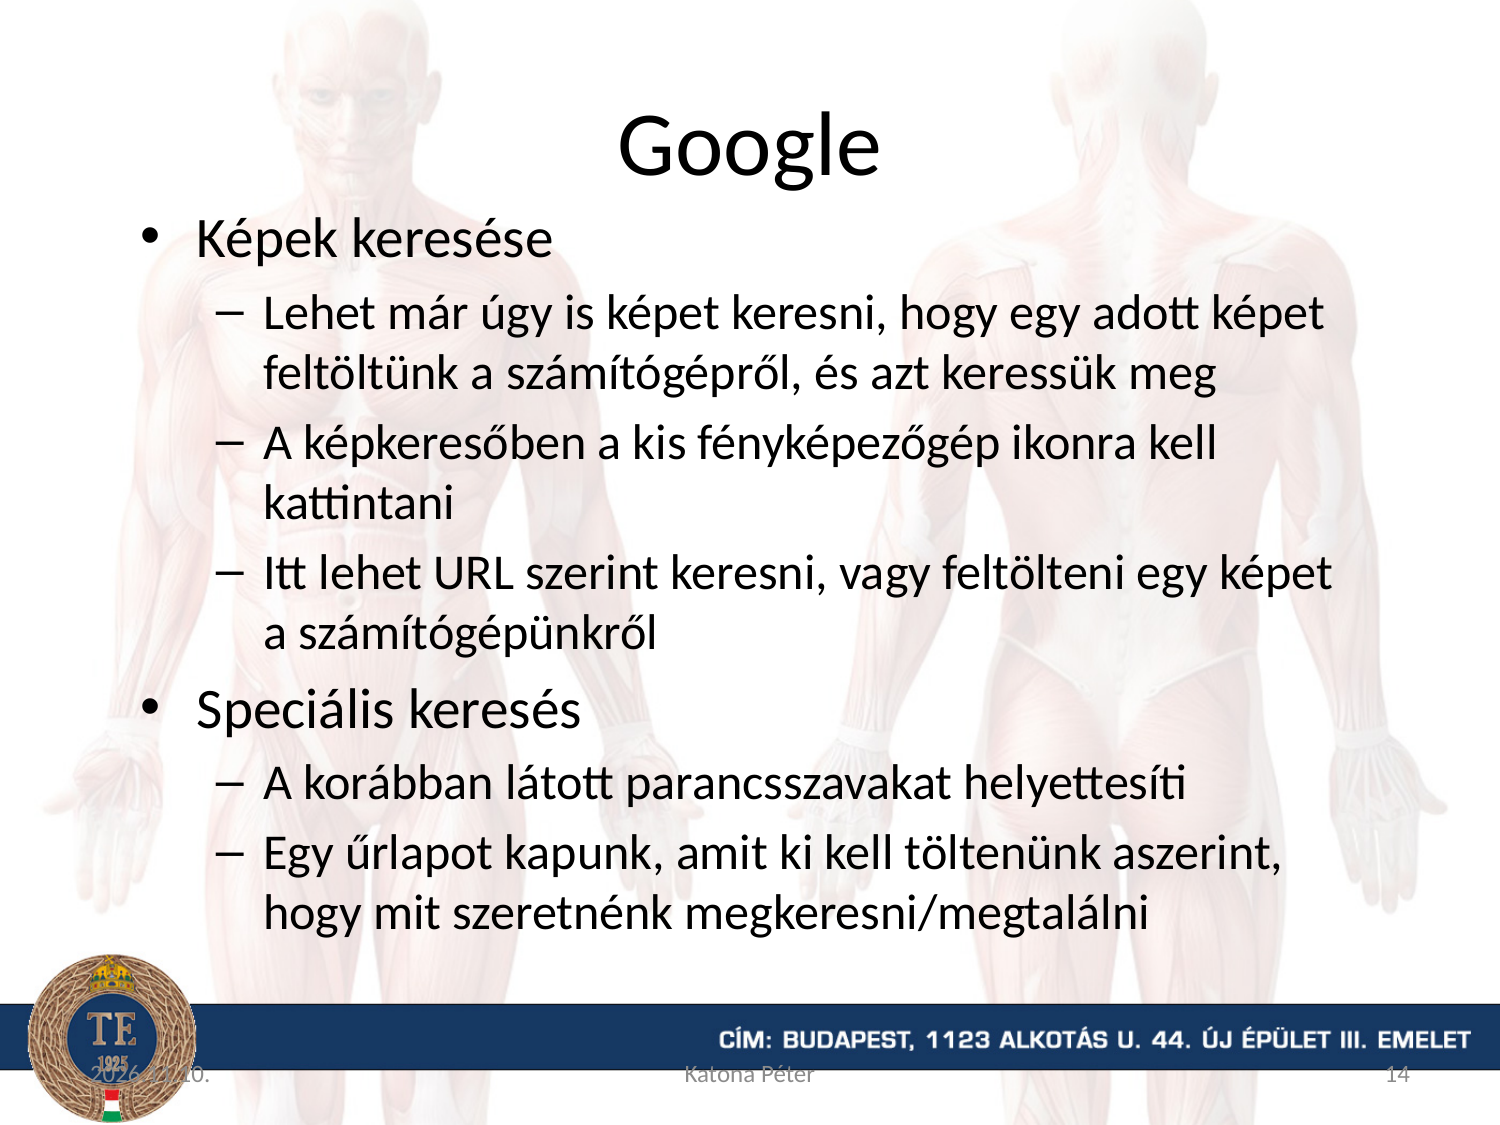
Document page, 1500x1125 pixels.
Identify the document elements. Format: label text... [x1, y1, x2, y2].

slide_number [75, 1042, 425, 1103]
slide_number 14 [1074, 1042, 1425, 1103]
list Képek keresése Lehet már úgy is képet keresni, hogy egy adott képet feltöltünk a számítógépről, és azt keressük meg A képkeresőben a kis fényképezőgép ikonra kell kattintani Itt lehet URL szerint keresni, vagy feltölteni egy képet a számítógépünkről Speciális keresés A korábban látott parancsszavakat helyettesíti Egy űrlapot kapunk, amit ki kell töltenünk aszerint, hogy mit szeretnénk megkeresni/megtalálni [125, 193, 1363, 965]
footer Katona Péter [512, 1042, 988, 1103]
picture [0, 0, 1500, 1125]
title Google [75, 45, 1425, 233]
